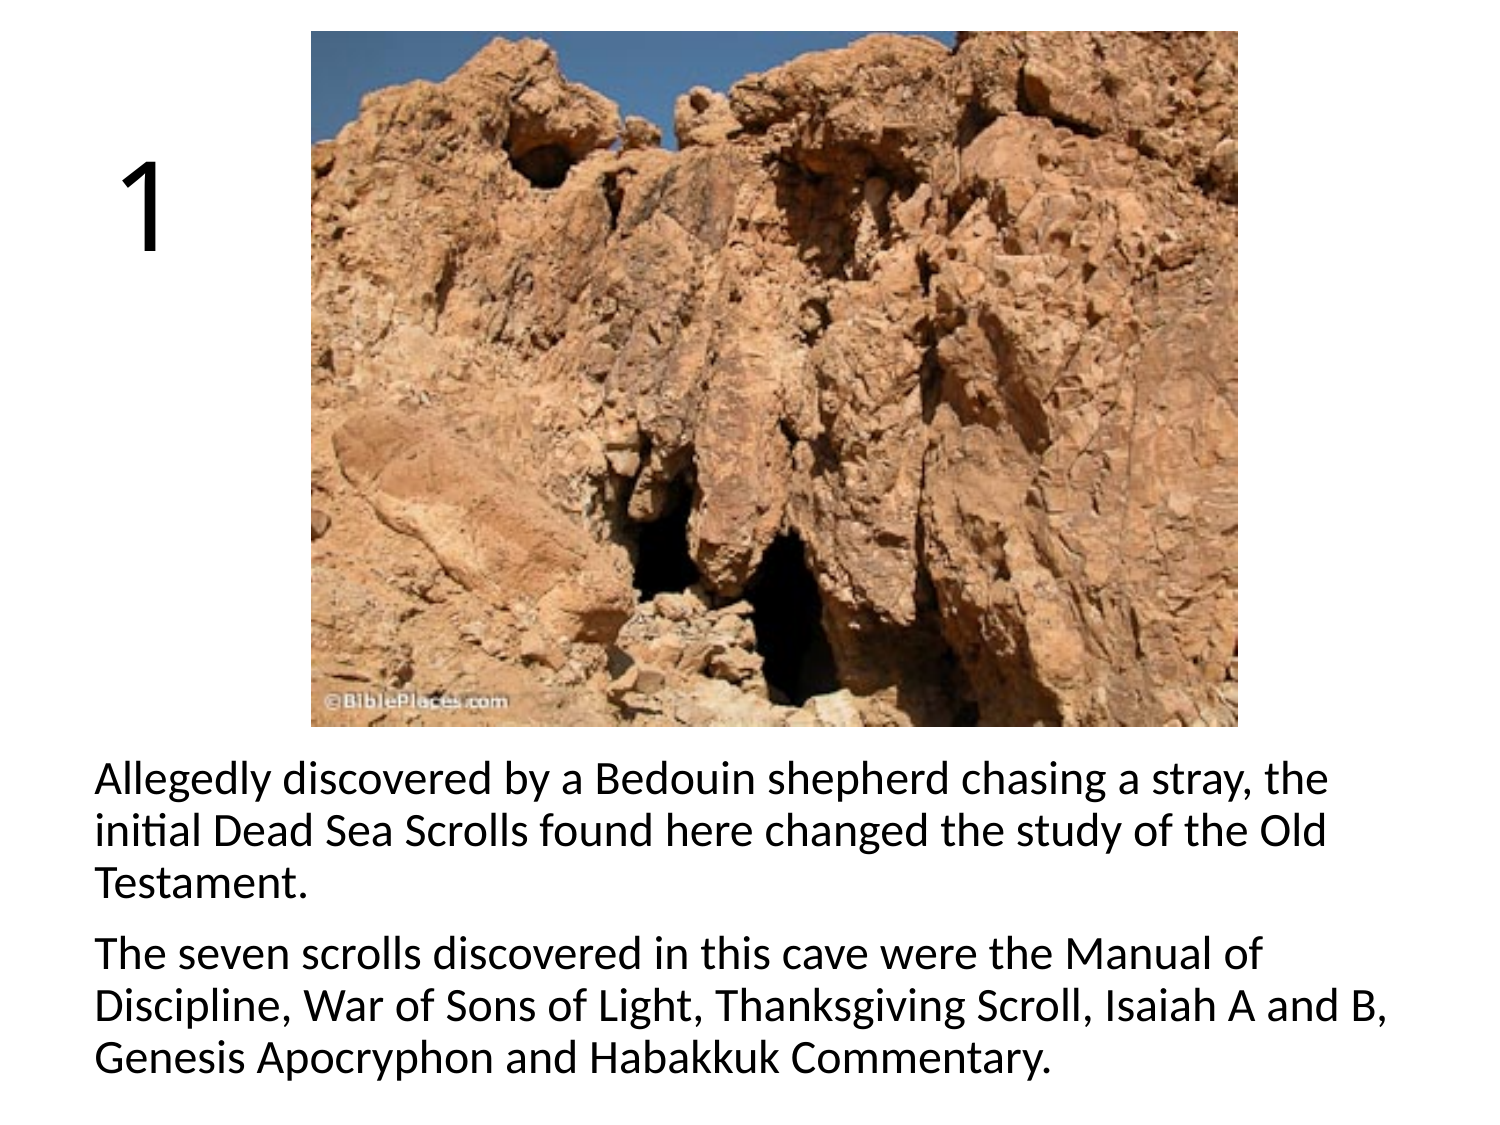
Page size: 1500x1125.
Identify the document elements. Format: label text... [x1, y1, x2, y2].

title 1 [79, 108, 214, 287]
picture [310, 31, 1238, 727]
subtitle Allegedly discovered by a Bedouin shepherd chasing a stray, the initial Dead Sea Scrolls found here changed the study of the Old Testament. The seven scrolls discovered in this cave were the Manual of Discipline, War of Sons of Light, Thanksgiving Scroll, Isaiah A and B, Genesis Apocryphon and Habakkuk Commentary. [79, 745, 1425, 1095]
